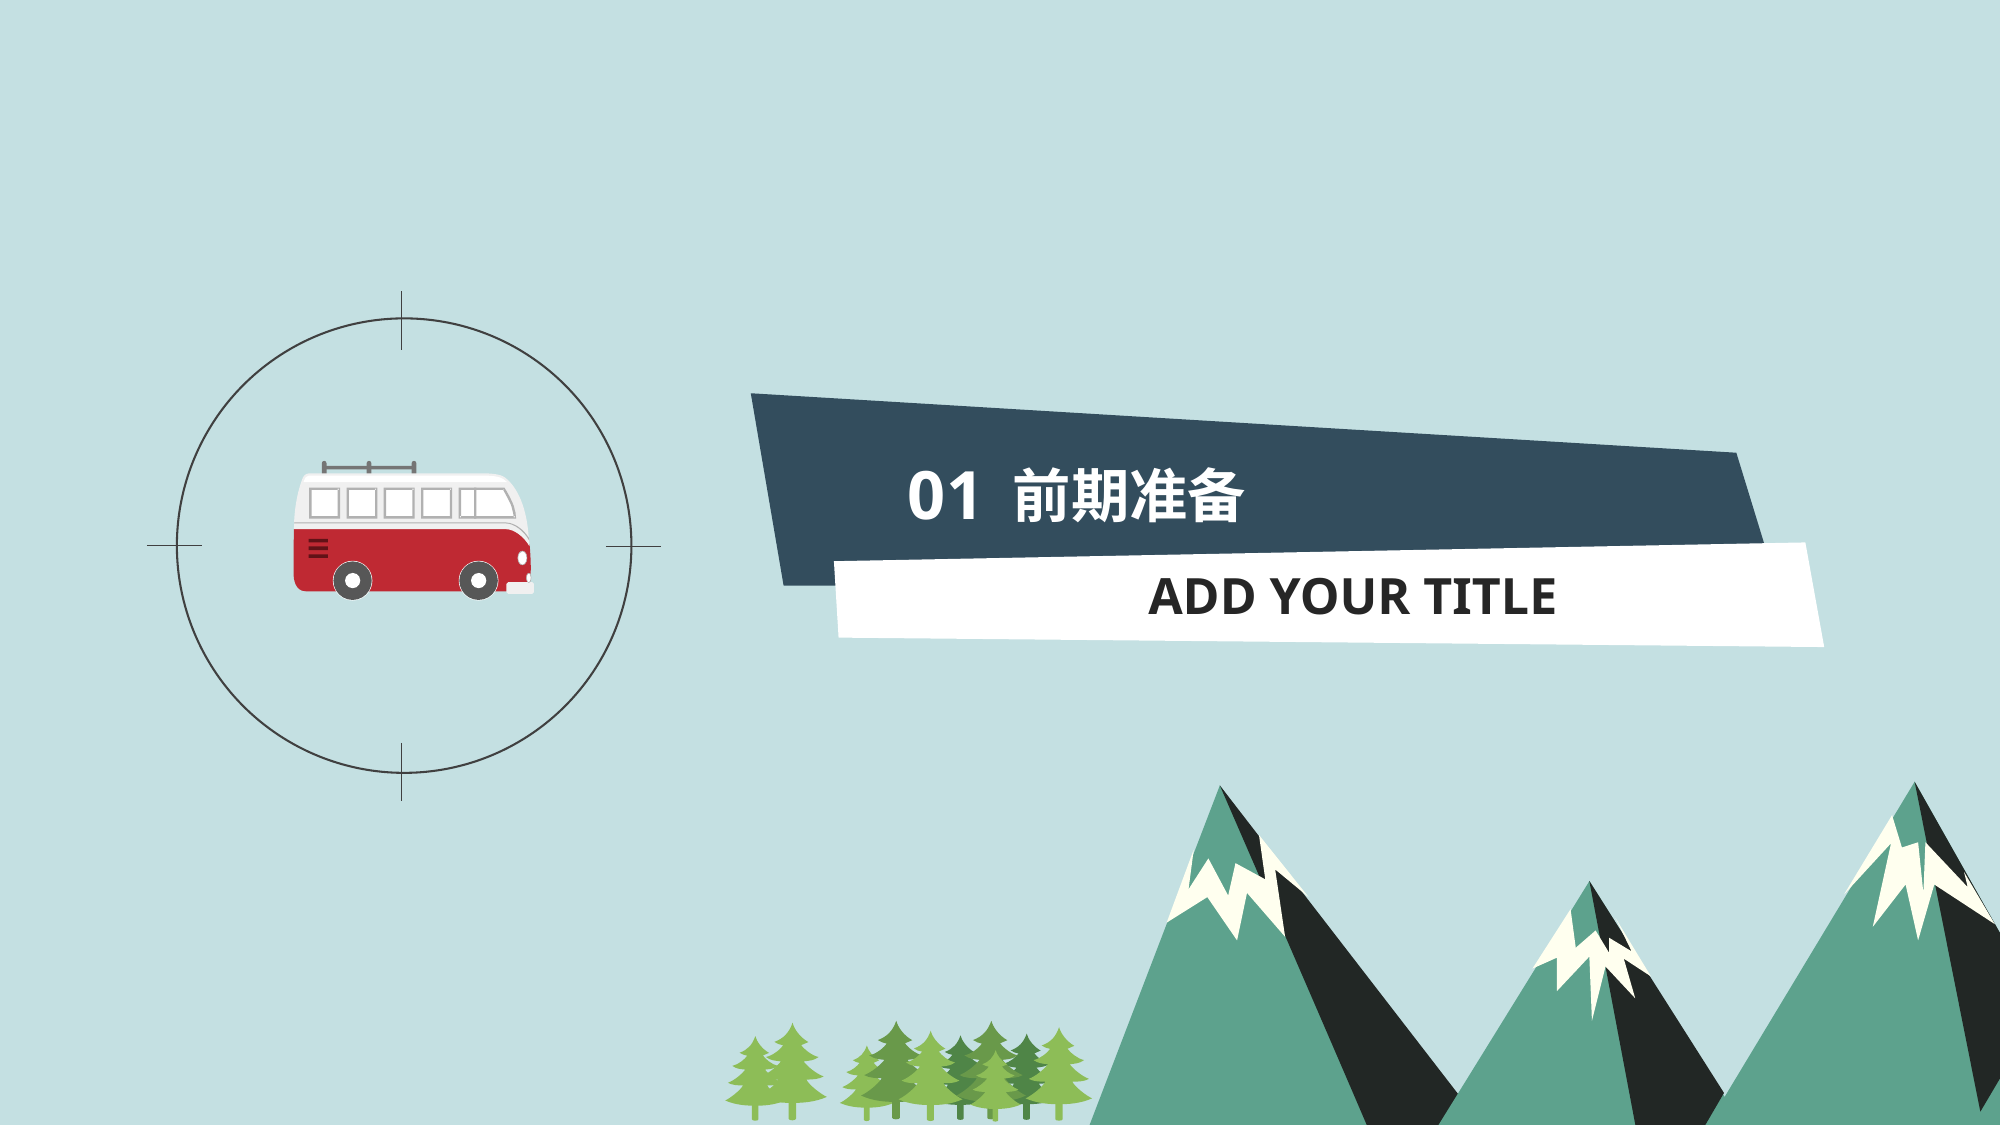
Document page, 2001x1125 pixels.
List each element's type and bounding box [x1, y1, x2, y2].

text_box [725, 1020, 1093, 1122]
text_box [1088, 781, 2000, 1125]
text_box [750, 393, 1825, 648]
text_box [146, 291, 662, 802]
